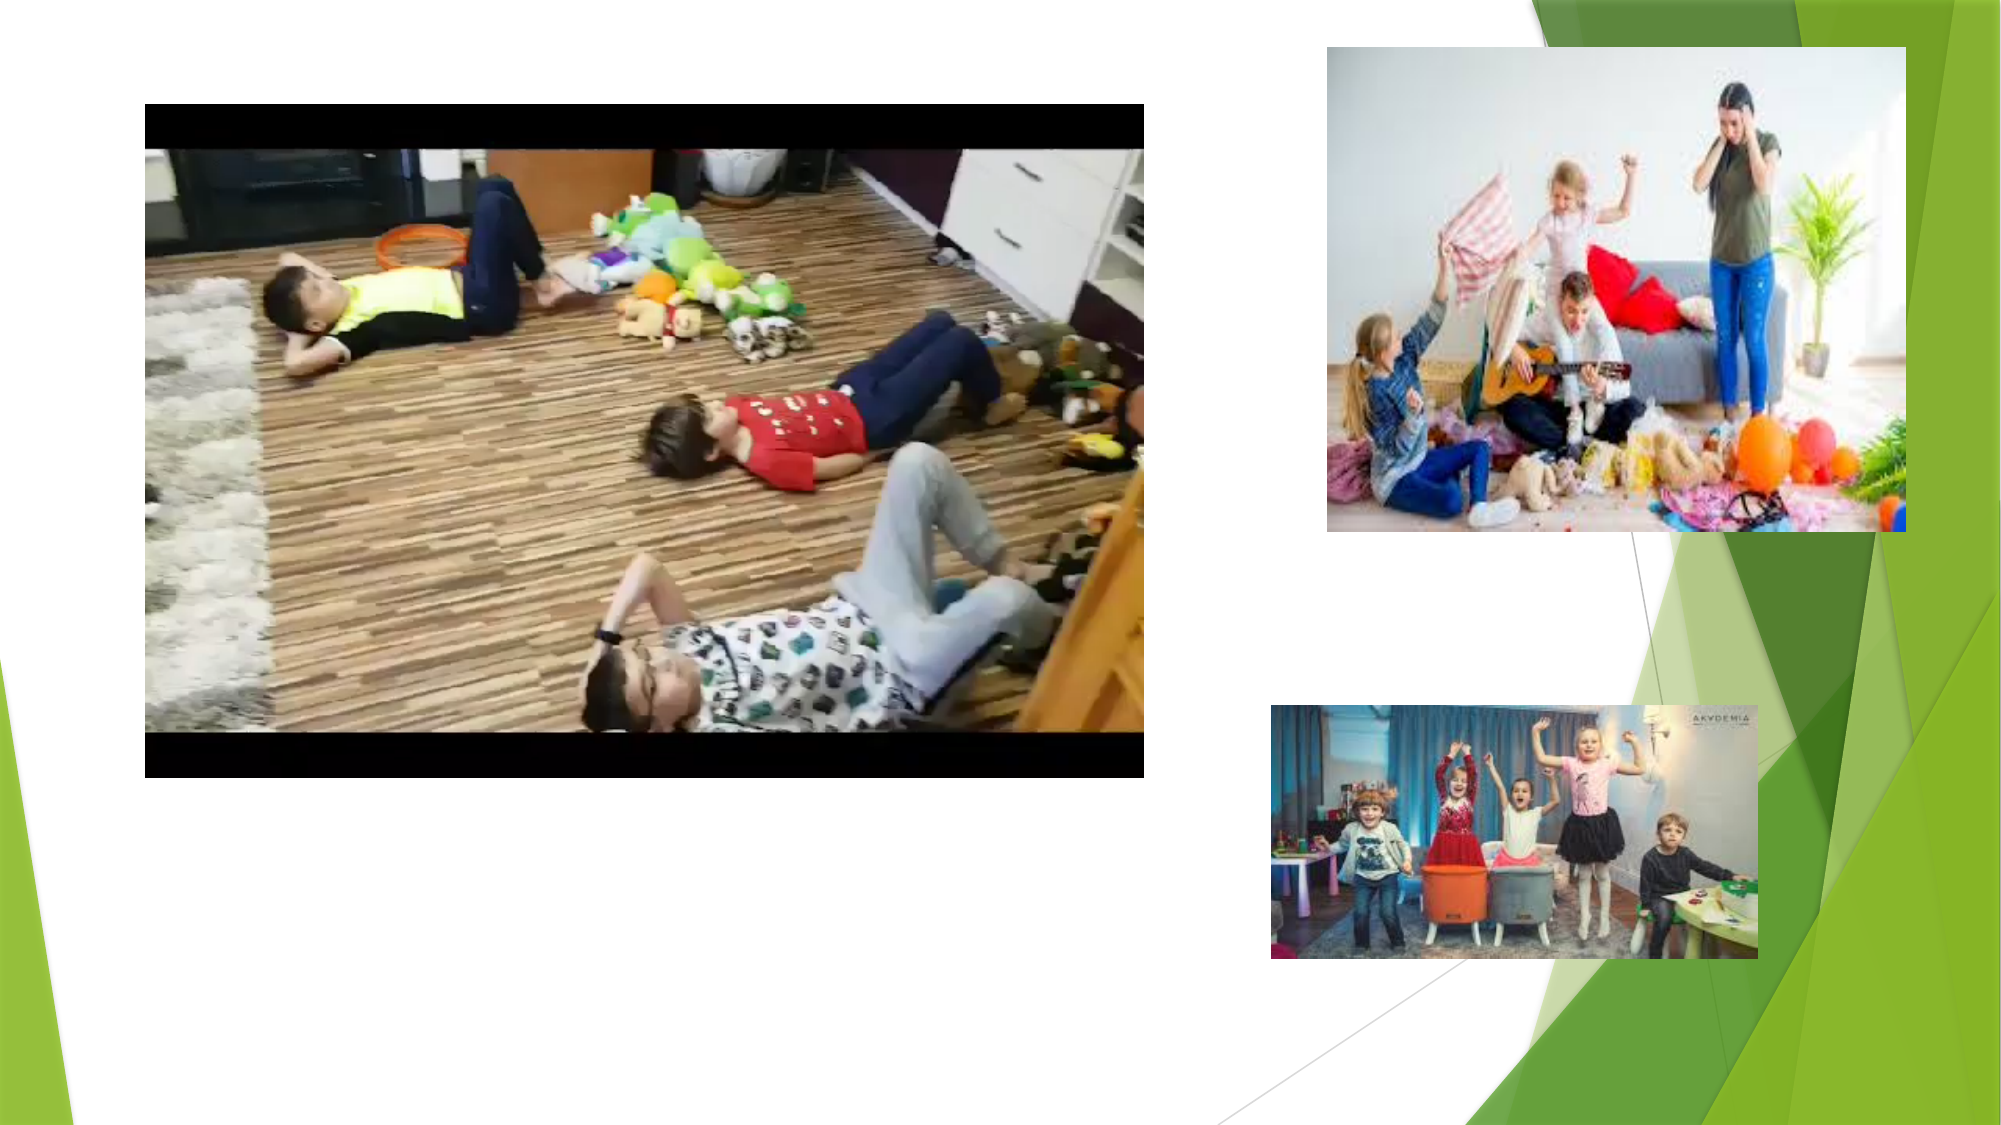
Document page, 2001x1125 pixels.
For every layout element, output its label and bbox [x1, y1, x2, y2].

picture [1326, 47, 1907, 533]
picture [1271, 704, 1759, 959]
text_box [144, 103, 1146, 780]
